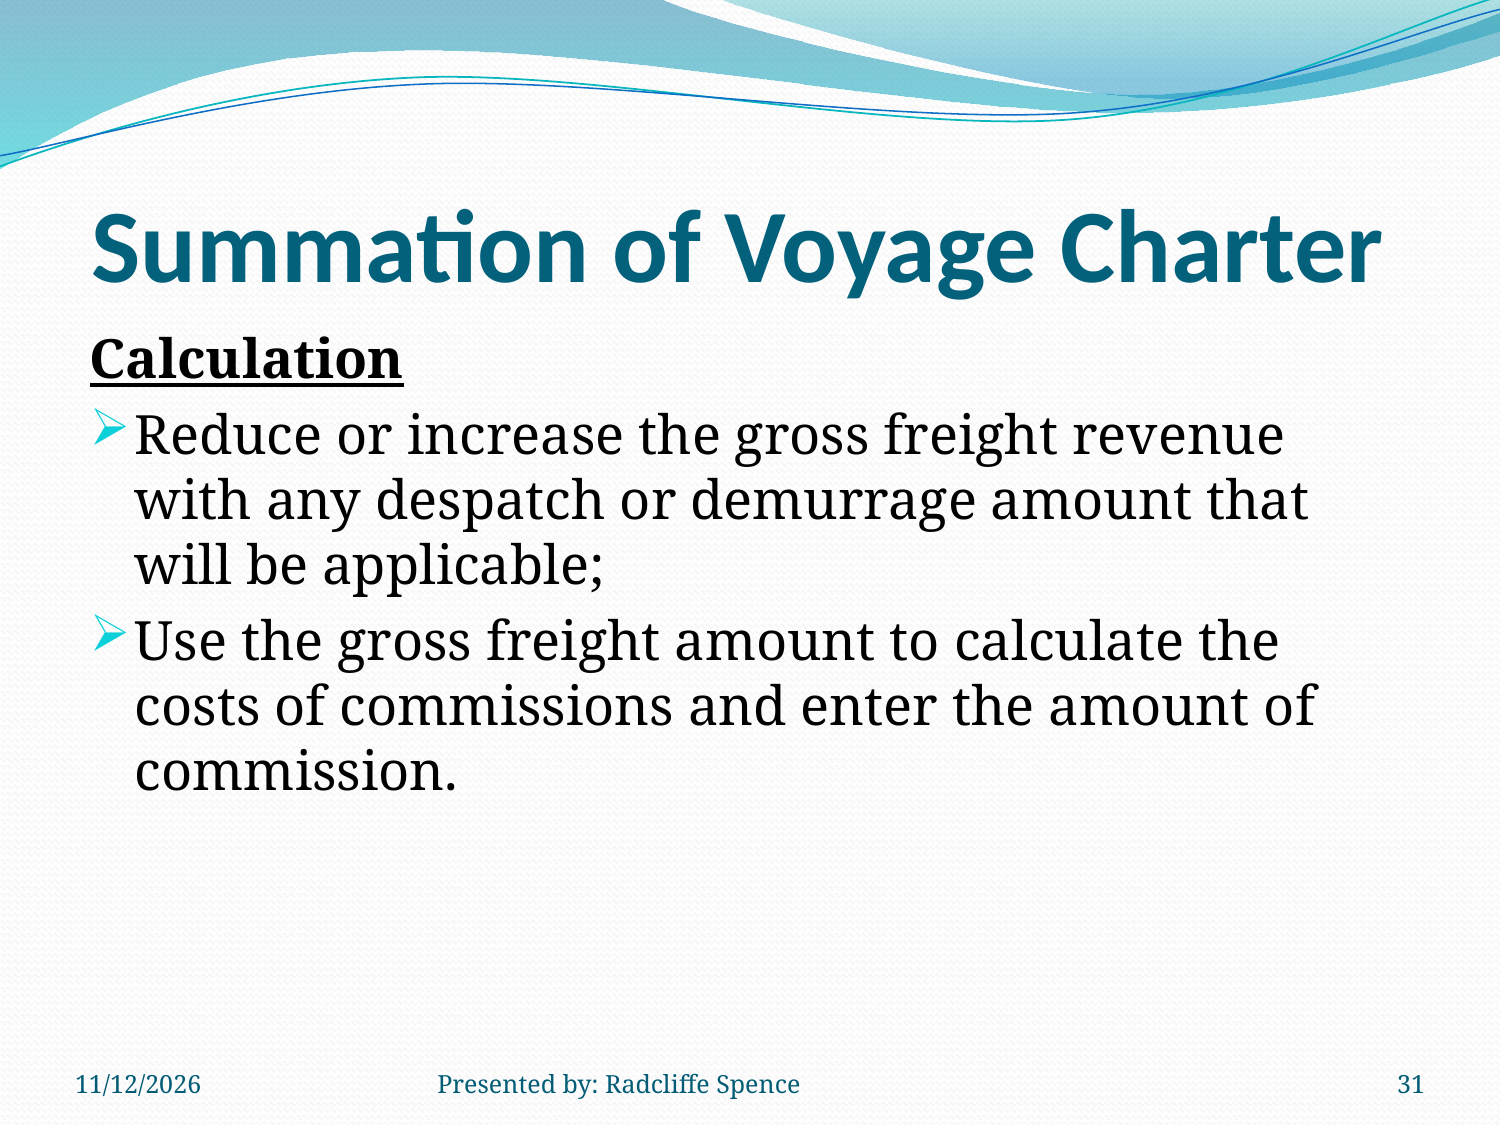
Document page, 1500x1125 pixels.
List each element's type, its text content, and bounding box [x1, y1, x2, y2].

title Summation of Voyage Charter [75, 115, 1425, 303]
footer Presented by: Radcliffe Spence [437, 1042, 988, 1103]
slide_number 31 [1299, 1042, 1425, 1103]
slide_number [75, 1042, 425, 1103]
list Calculation Reduce or increase the gross freight revenue with any despatch or demurrage amount that will be applicable; Use the gross freight amount to calculate the costs of commissions and enter the amount of commission. [75, 317, 1425, 1038]
